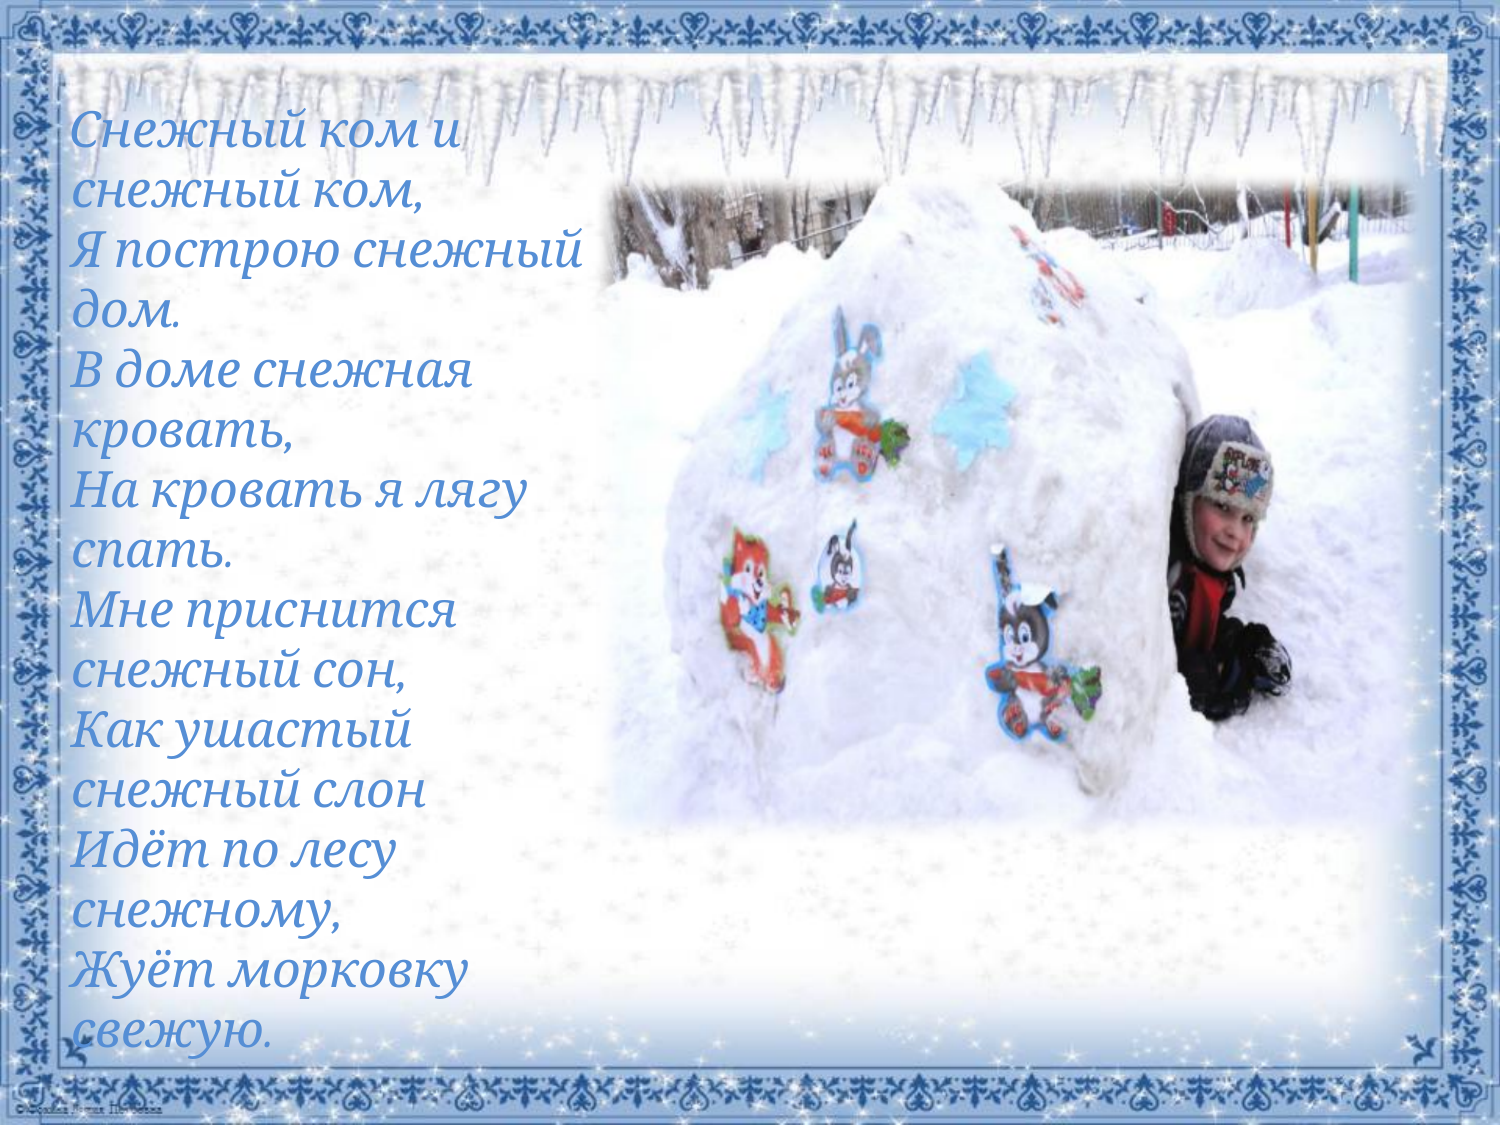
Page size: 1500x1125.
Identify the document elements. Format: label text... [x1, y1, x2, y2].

list Снежный ком и снежный ком, Я построю снежный дом. В доме снежная кровать, На кровать я лягу спать. Мне приснится снежный сон, Как ушастый снежный слон Идёт по лесу снежному, Жуёт морковку свежую. [0, 90, 605, 833]
picture [0, 0, 1500, 1125]
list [596, 172, 1424, 843]
